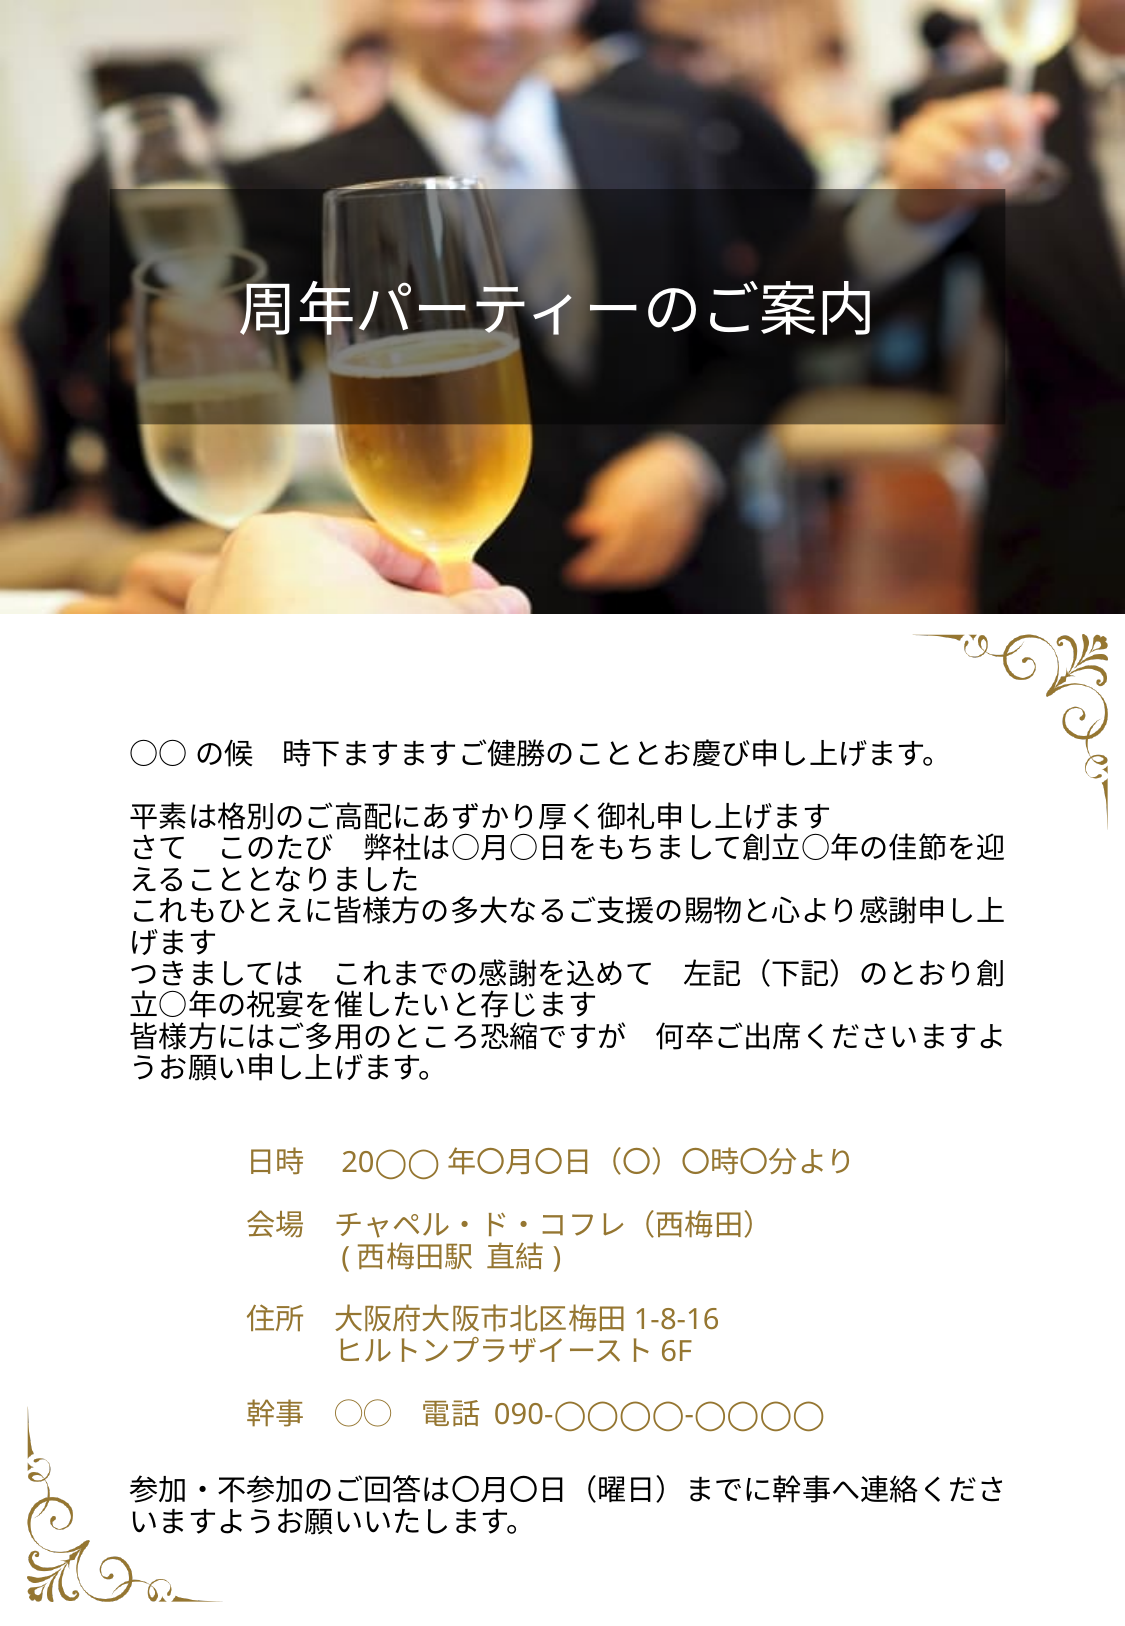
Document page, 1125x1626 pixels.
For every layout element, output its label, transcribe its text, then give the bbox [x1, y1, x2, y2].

picture [26, 1405, 224, 1603]
picture [0, 0, 1125, 614]
text_box ○○の候 時下ますますご健勝のこととお慶び申し上げます。 平素は格別のご高配にあずかり厚く御礼申し上げます さて このたび 弊社は○月○日をもちまして創立○年の佳節を迎えることとなりました これもひとえに皆様方の多大なるご支援の賜物と心より感謝申し上げます つきましては これまでの感謝を込めて 左記（下記）のとおり創立○年の祝宴を催したいと存じます 皆様方にはご多用のところ恐縮ですが 何卒ご出席くださいますようお願い申し上げます。 日時 20◯◯年〇月〇日（〇）〇時〇分より 会場 チャペル・ド・コフレ（西梅田） (西梅田駅 直結) 住所 大阪府大阪市北区梅田1-8-16 ヒルトンプラザイースト6F 幹事 ◯◯ 電話 090-◯◯◯◯-◯◯◯◯ 参加・不参加のご回答は〇月〇日（曜日）までに幹事へ連絡くださいますようお願いいたします。 [114, 731, 1036, 1560]
picture [912, 634, 1109, 831]
